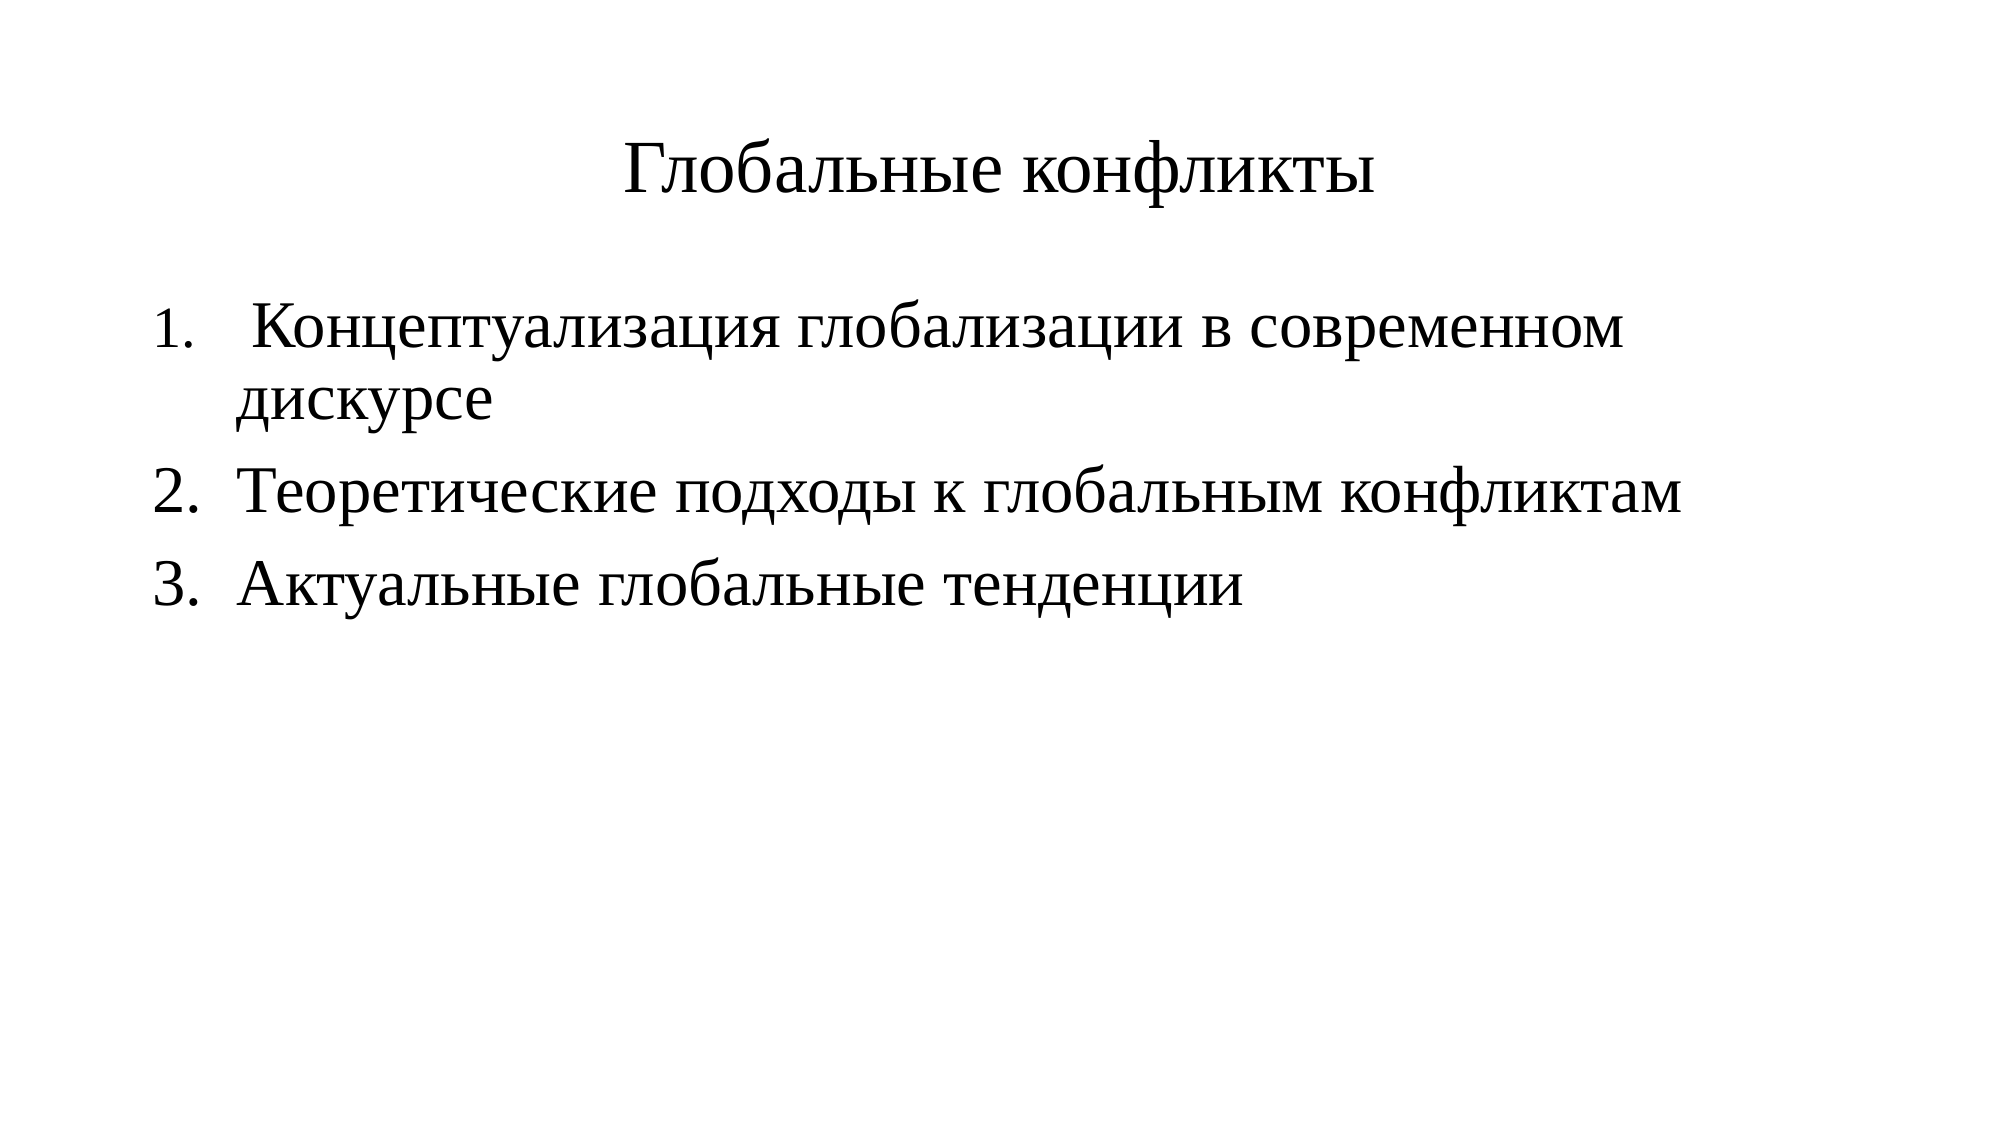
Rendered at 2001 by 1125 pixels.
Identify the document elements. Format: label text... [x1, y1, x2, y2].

list Концептуализация глобализации в современном дискурсе Теоретические подходы к глобальным конфликтам Актуальные глобальные тенденции [137, 282, 1863, 828]
title Глобальные конфликты [137, 59, 1863, 278]
